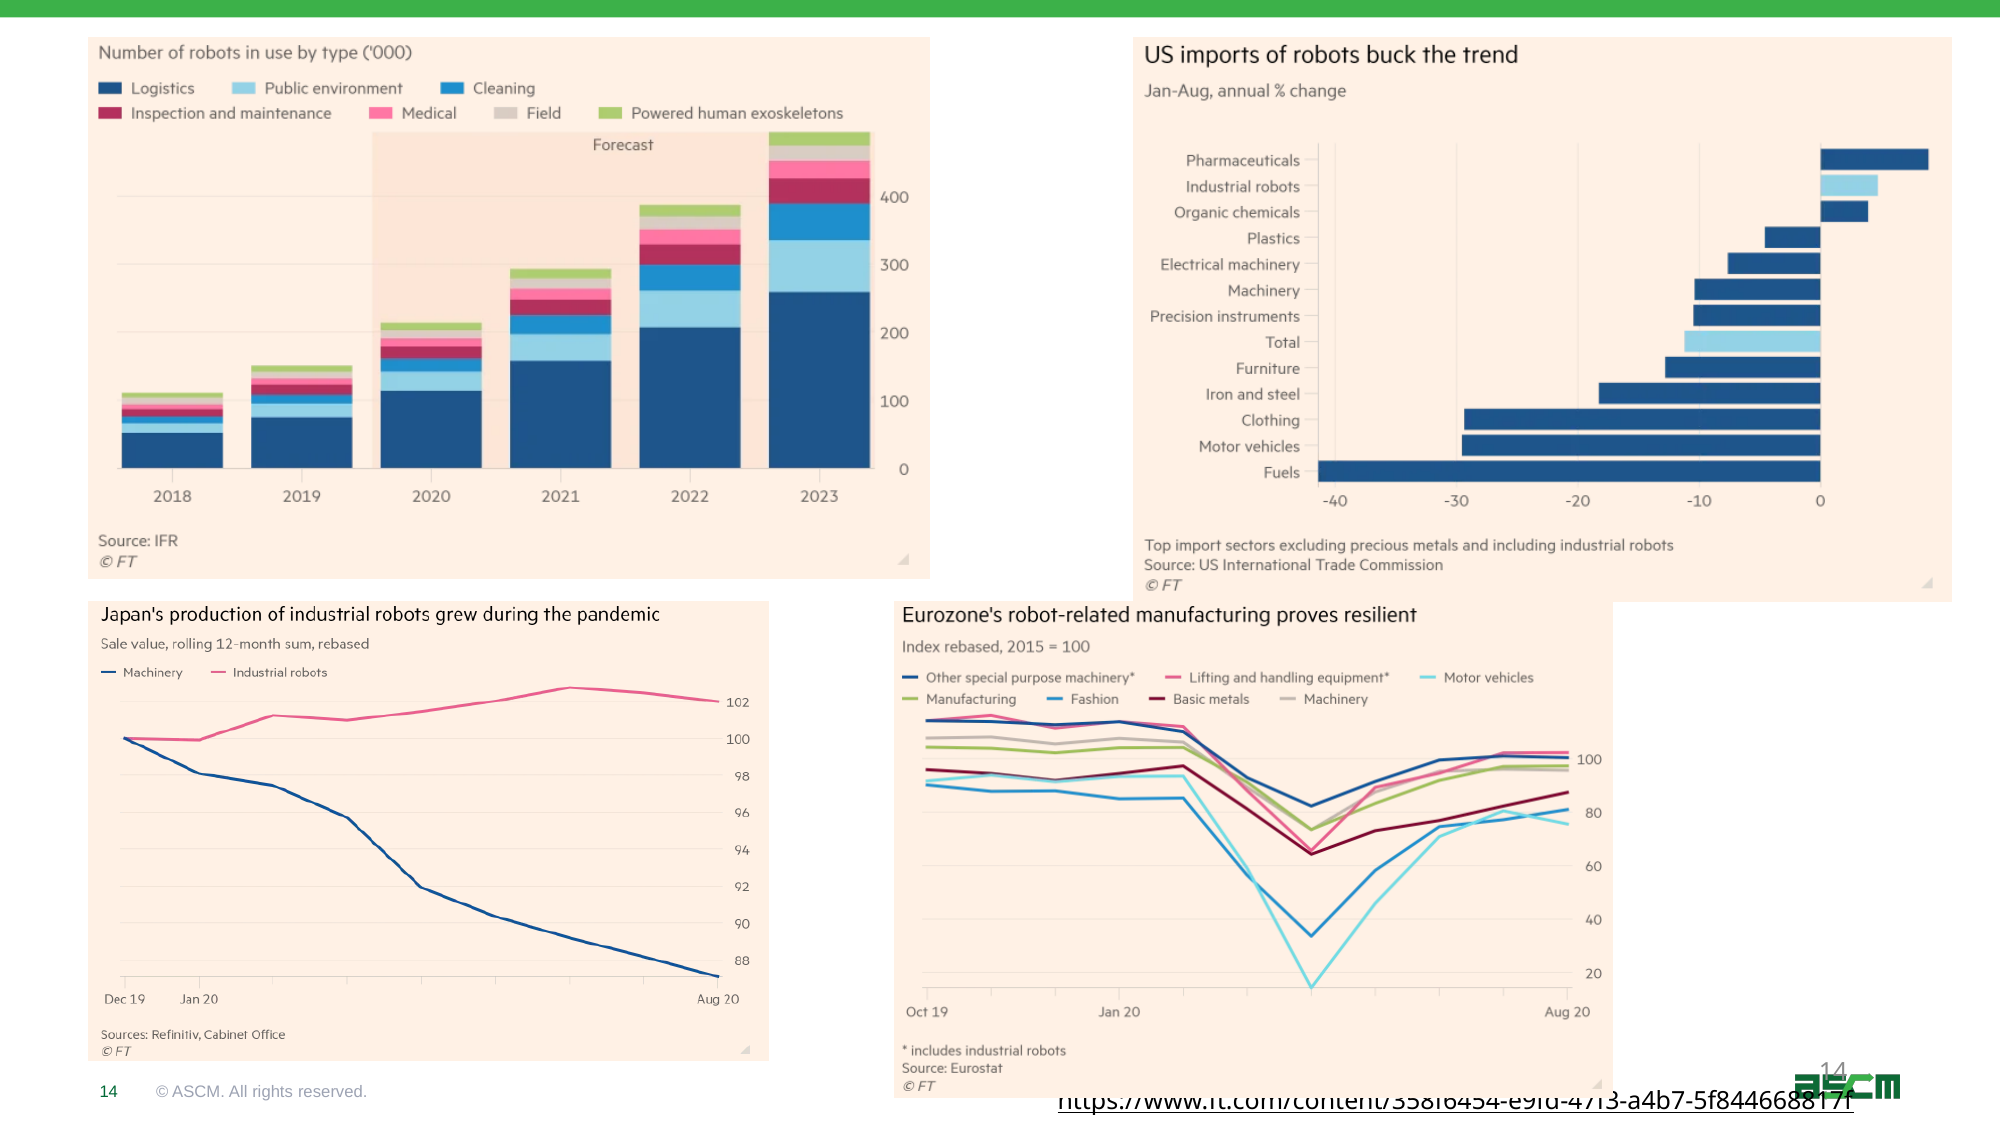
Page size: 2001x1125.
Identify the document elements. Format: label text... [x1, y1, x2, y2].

slide_number 14 [1613, 1042, 1863, 1077]
text_box https://www.ft.com/content/358f6454-e9fd-47f3-a4b7-5f844668817f [1042, 1077, 2000, 1125]
picture [88, 37, 930, 579]
picture [894, 37, 1952, 1098]
picture [1863, 1073, 1900, 1077]
picture [88, 601, 769, 1061]
